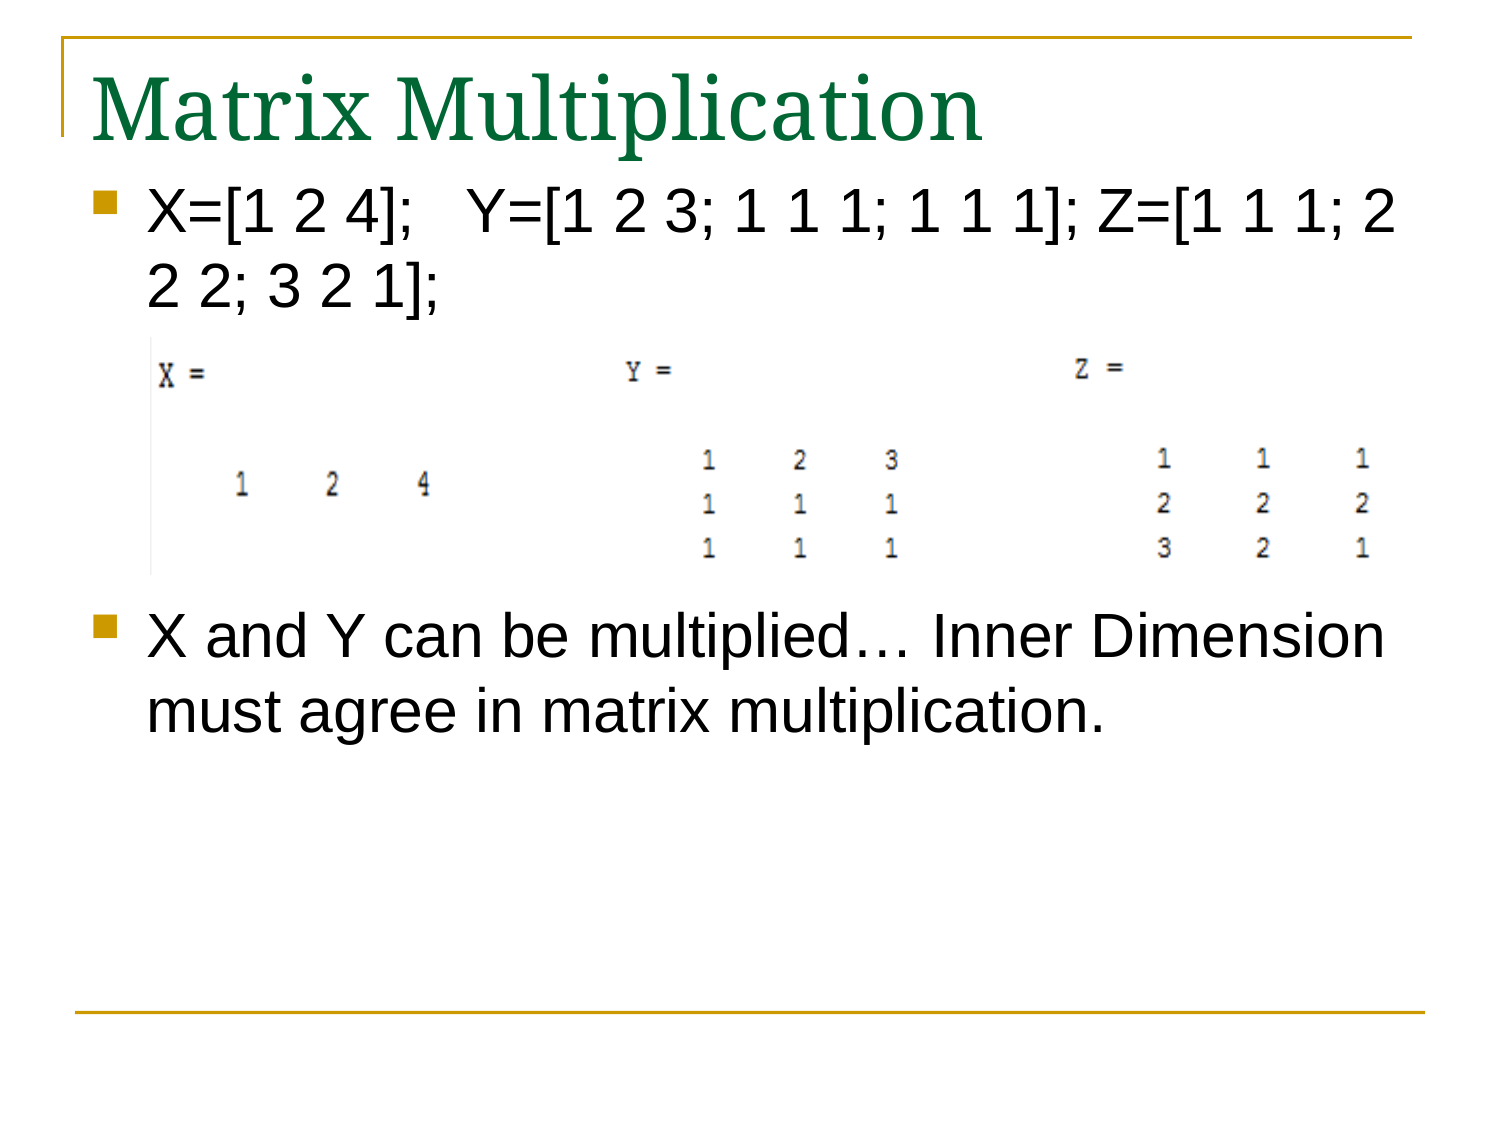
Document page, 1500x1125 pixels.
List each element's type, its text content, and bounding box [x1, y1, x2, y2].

title Matrix Multiplication [75, 45, 1425, 162]
picture [1074, 337, 1388, 589]
list X=[1 2 4]; Y=[1 2 3; 1 1 1; 1 1 1]; Z=[1 1 1; 2 2 2; 3 2 1]; X and Y can be multiplied… Inner Dimension must agree in matrix multiplication. [75, 162, 1425, 1006]
picture [149, 337, 476, 576]
picture [624, 354, 932, 601]
